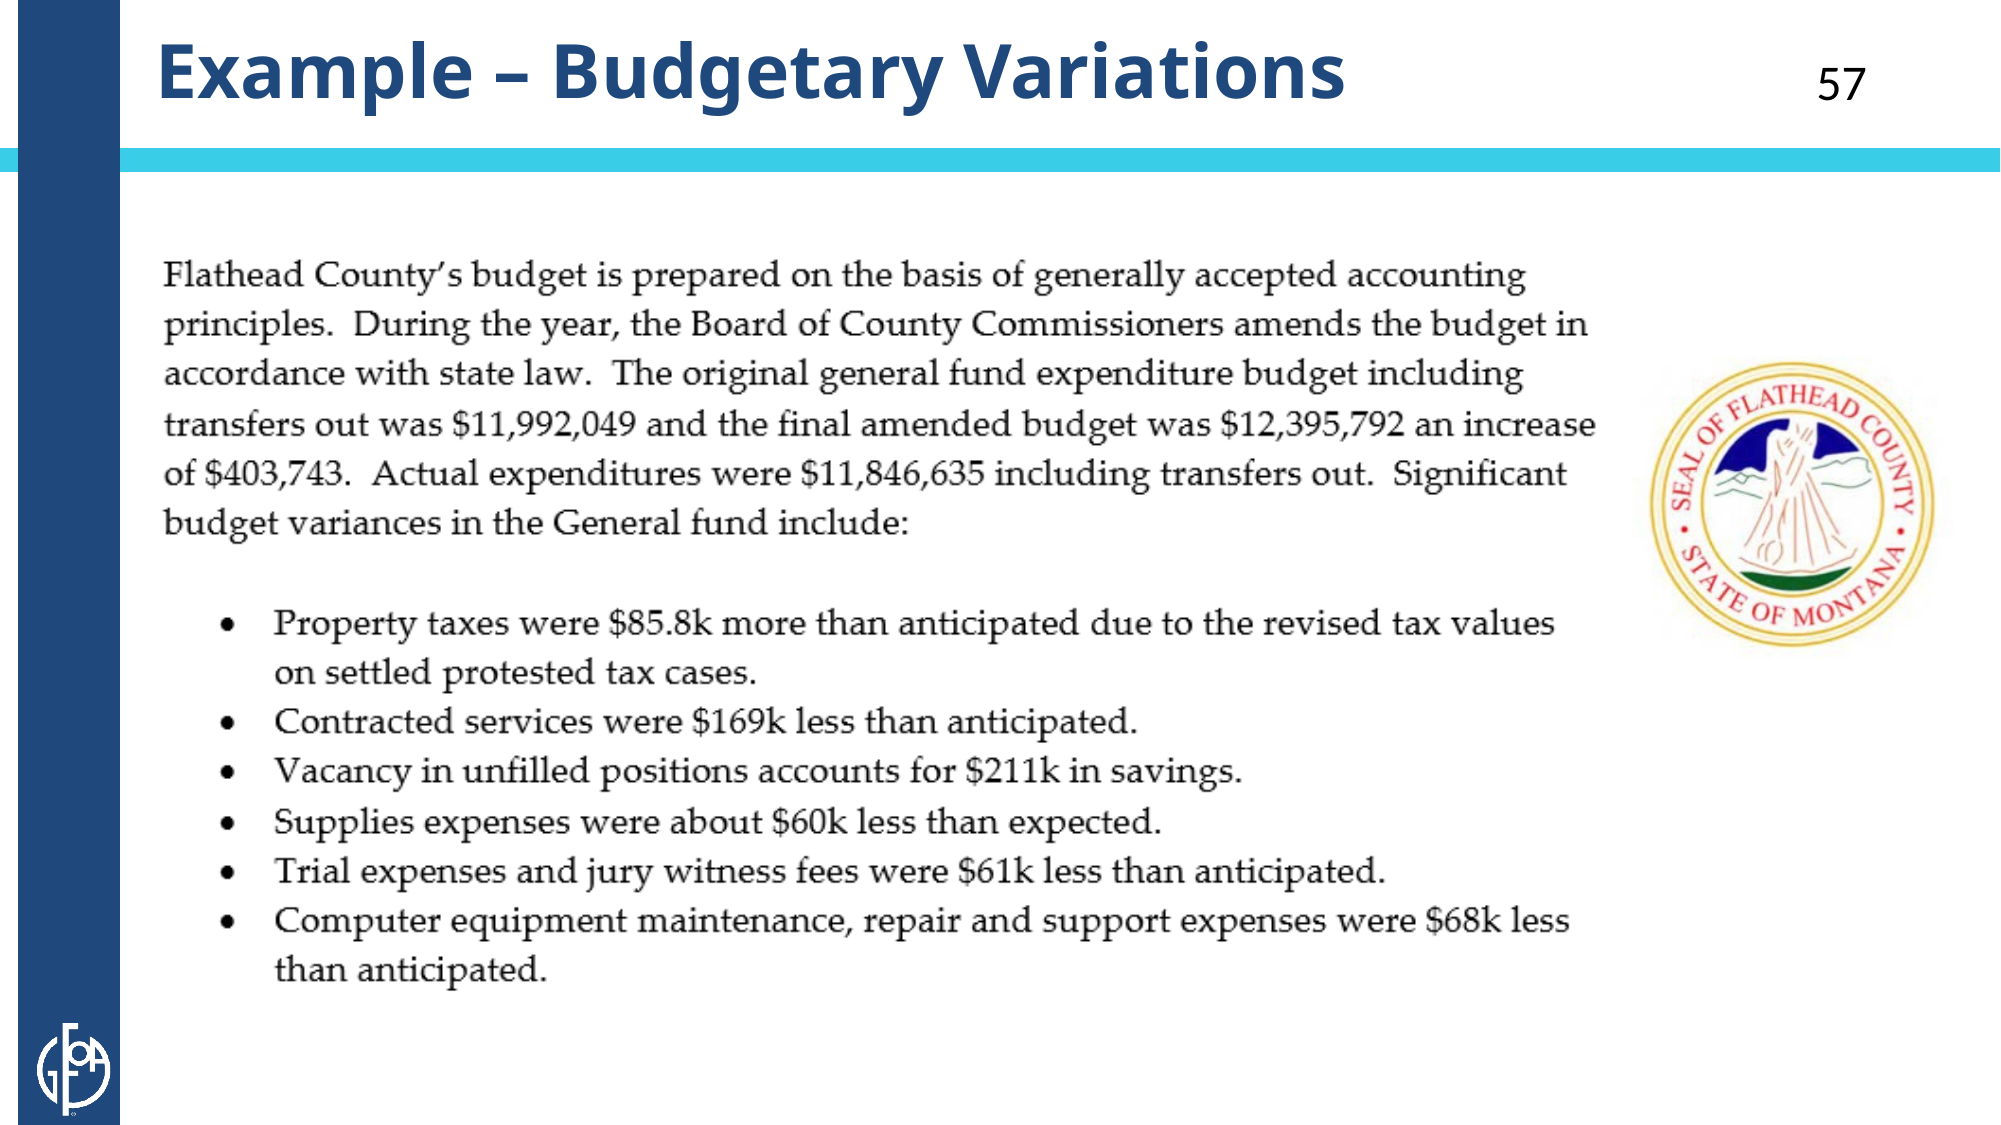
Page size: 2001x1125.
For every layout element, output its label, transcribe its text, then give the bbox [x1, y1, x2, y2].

title Example – Budgetary Variations [140, 0, 1978, 138]
text_box [140, 228, 1626, 1010]
text_box 57 [1801, 43, 2000, 119]
text_box [1612, 337, 1960, 677]
